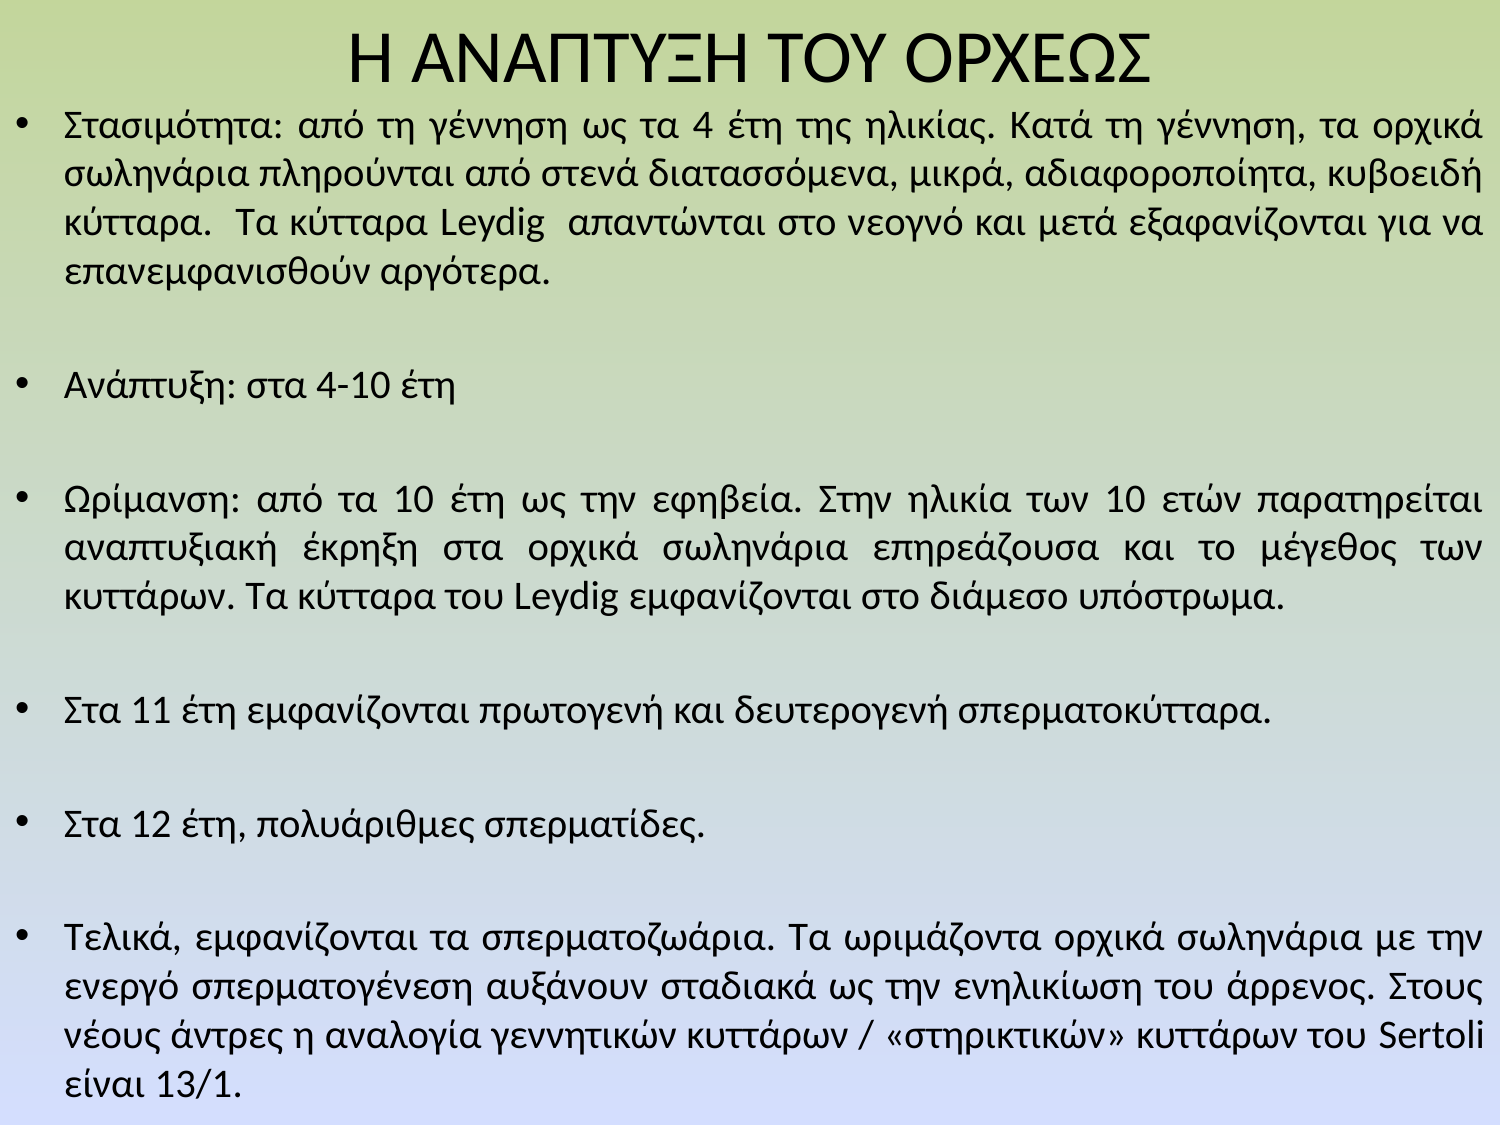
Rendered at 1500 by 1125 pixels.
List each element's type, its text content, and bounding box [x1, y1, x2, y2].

title Η ΑΝΑΠΤΥΞΗ ΤΟΥ ΟΡΧΕΩΣ [75, 0, 1425, 90]
list Στασιμότητα: από τη γέννηση ως τα 4 έτη της ηλικίας. Κατά τη γέννηση, τα ορχικά σωληνάρια πληρούνται από στενά διατασσόμενα, μικρά, αδιαφοροποίητα, κυβοειδή κύτταρα. Τα κύτταρα Leydig απαντώνται στο νεογνό και μετά εξαφανίζονται για να επανεμφανισθούν αργότερα. Ανάπτυξη: στα 4-10 έτη Ωρίμανση: από τα 10 έτη ως την εφηβεία. Στην ηλικία των 10 ετών παρατηρείται αναπτυξιακή έκρηξη στα ορχικά σωληνάρια επηρεάζουσα και το μέγεθος των κυττάρων. Τα κύτταρα του Leydig εμφανίζονται στο διάμεσο υπόστρωμα. Στα 11 έτη εμφανίζονται πρωτογενή και δευτερογενή σπερματοκύτταρα. Στα 12 έτη, πολυάριθμες σπερματίδες. Τελικά, εμφανίζονται τα σπερματοζωάρια. Τα ωριμάζοντα ορχικά σωληνάρια με την ενεργό σπερματογένεση αυξάνουν σταδιακά ως την ενηλικίωση του άρρενος. Στους νέους άντρες η αναλογία γεννητικών κυττάρων / «στηρικτικών» κυττάρων του Sertoli είναι 13/1. [0, 90, 1500, 1125]
